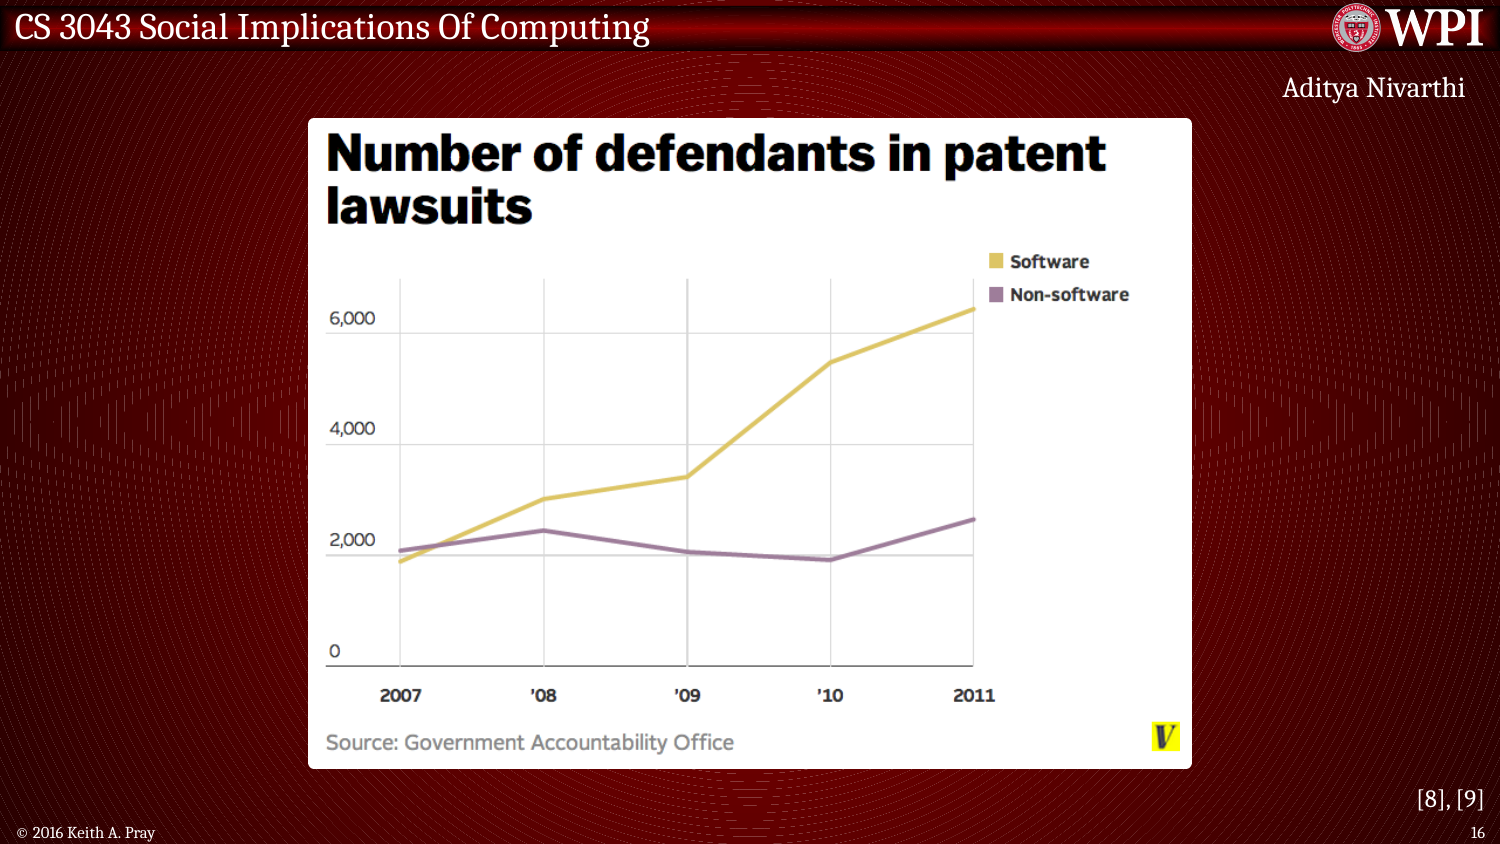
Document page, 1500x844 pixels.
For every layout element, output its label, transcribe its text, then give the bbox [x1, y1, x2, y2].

picture [1332, 3, 1483, 52]
text_box Aditya Nivarthi [1123, 61, 1481, 111]
picture [319, 129, 1181, 757]
slide_number 16 [1397, 821, 1500, 844]
text_box [8], [9] [0, 775, 1500, 821]
footer © 2016 Keith A. Pray [0, 821, 913, 844]
